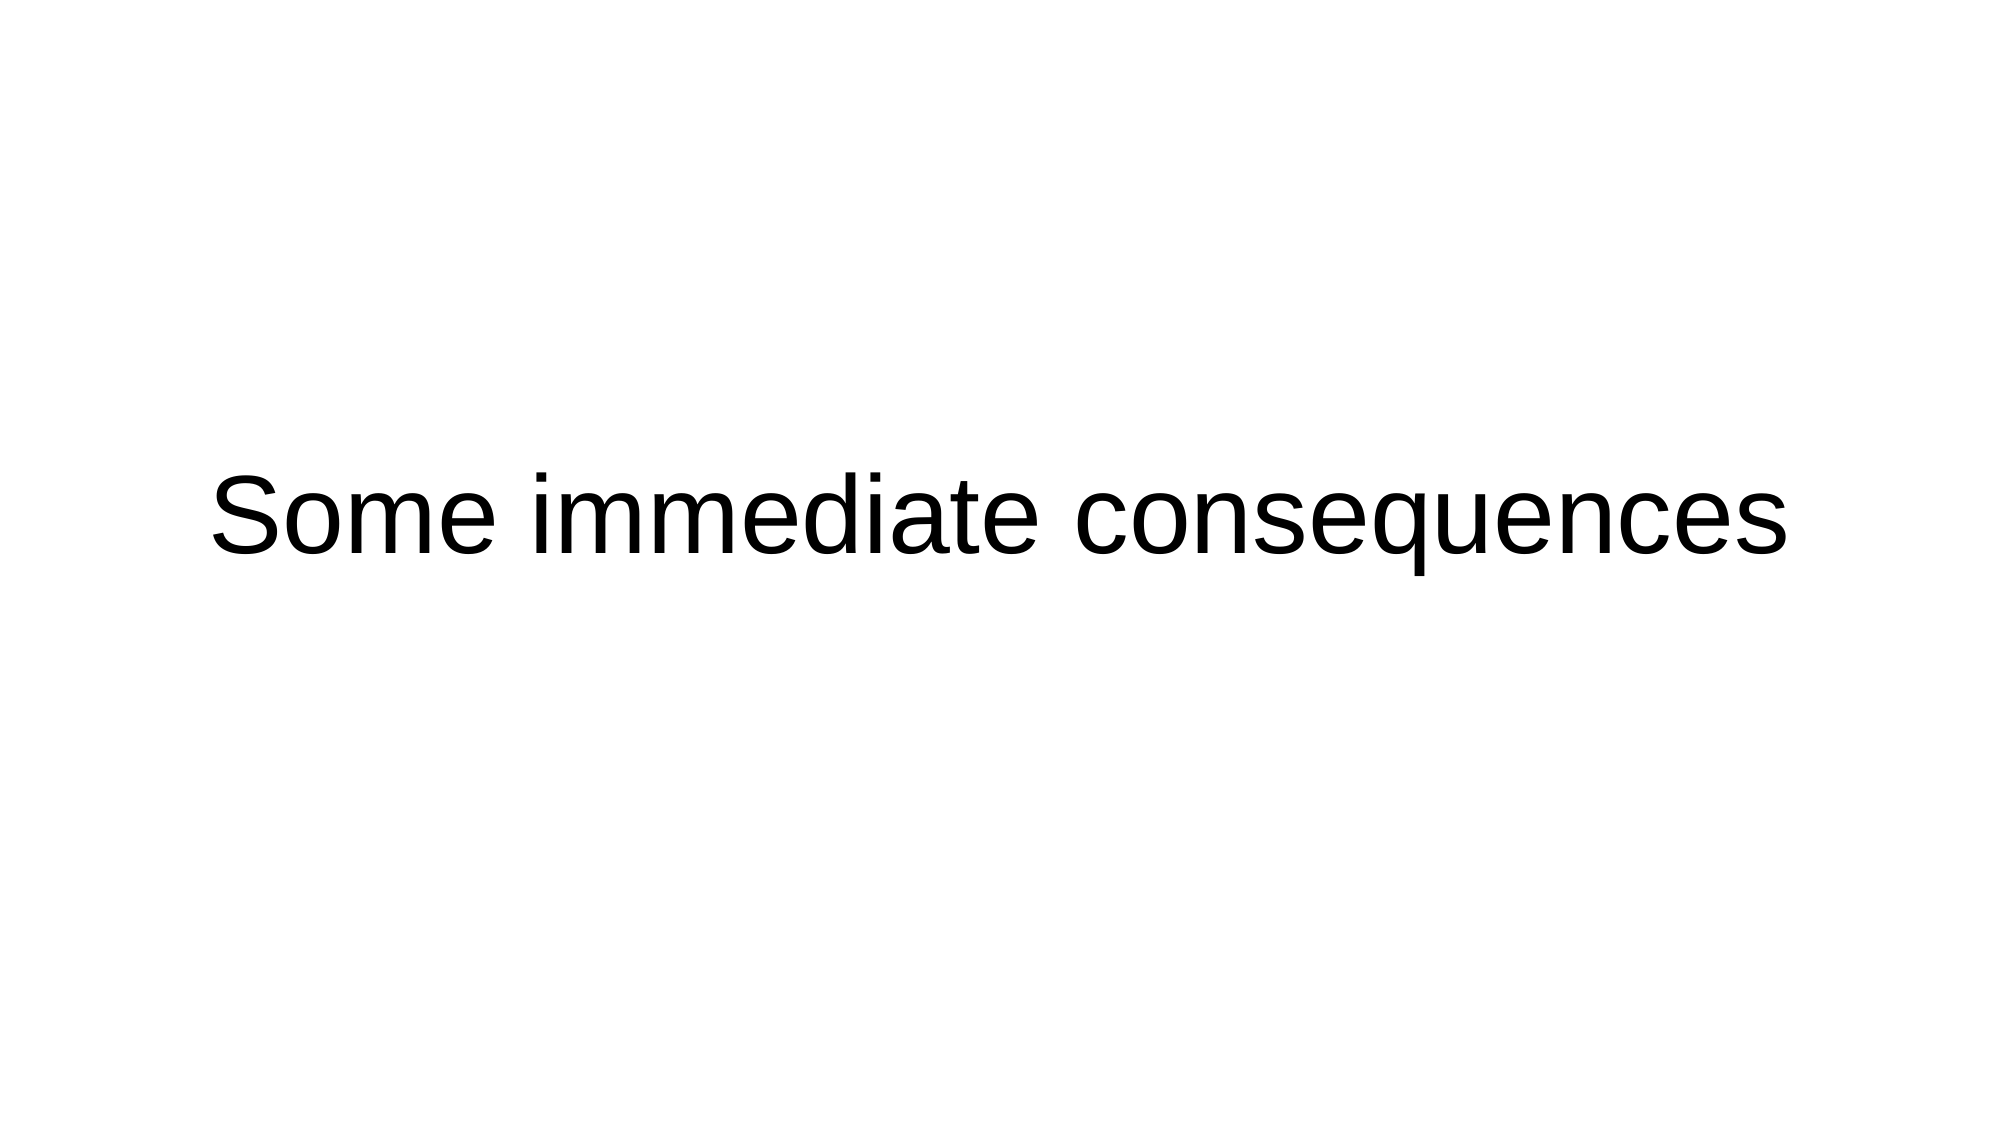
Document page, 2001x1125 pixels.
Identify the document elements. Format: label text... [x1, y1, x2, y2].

title Some immediate consequences [0, 450, 2000, 586]
